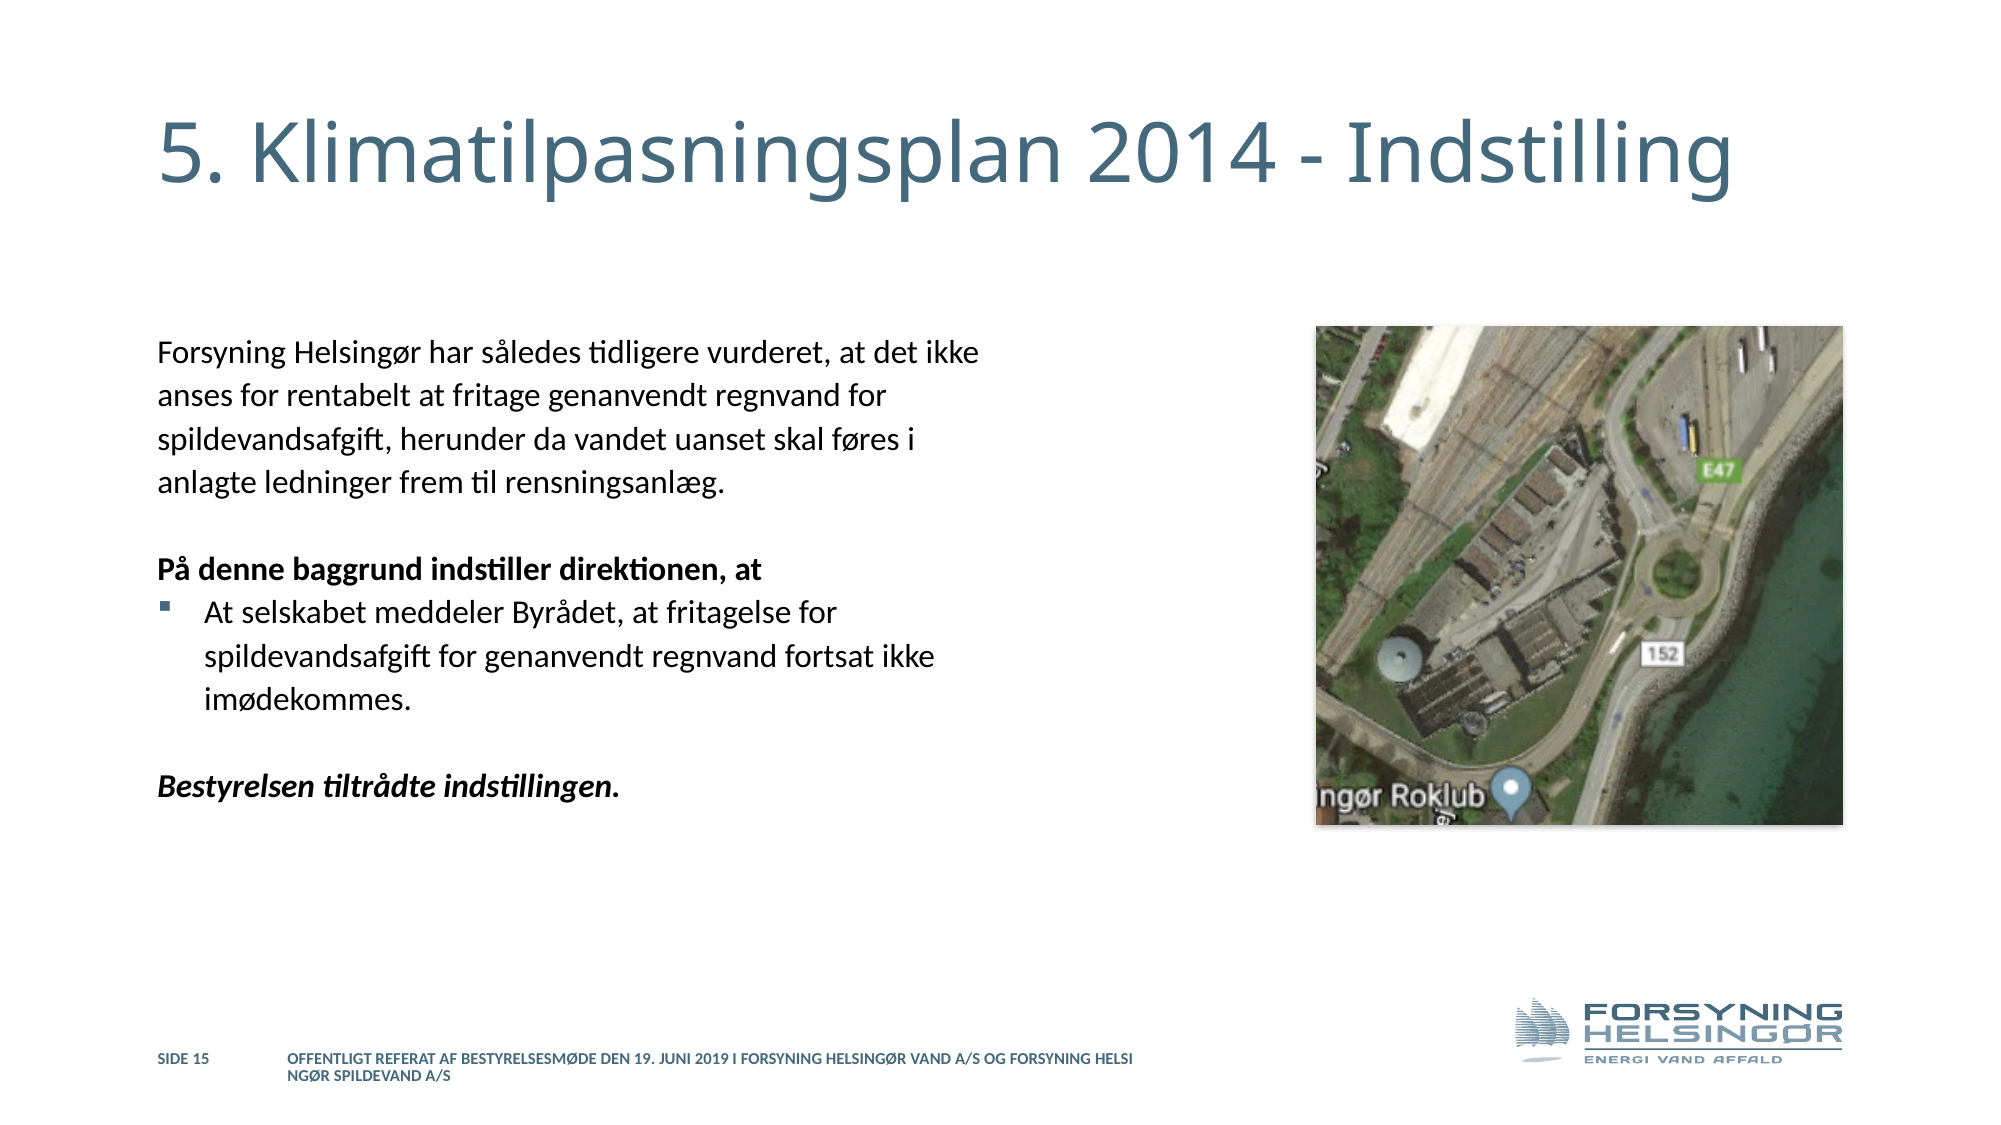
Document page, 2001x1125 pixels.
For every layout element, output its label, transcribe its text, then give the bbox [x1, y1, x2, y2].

picture [1316, 326, 1843, 825]
slide_number Side 15 [157, 1039, 260, 1068]
footer Offentligt referat af bestyrelsesmøde den 19. juni 2019 i Forsyning Helsingør Vand A/S og Forsyning Helsingør Spildevand A/S [287, 1039, 1138, 1068]
list Forsyning Helsingør har således tidligere vurderet, at det ikke anses for rentabelt at fritage genanvendt regnvand for spildevandsafgift, herunder da vandet uanset skal føres i anlagte ledninger frem til rensningsanlæg. På denne baggrund indstiller direktionen, at At selskabet meddeler Byrådet, at fritagelse for spildevandsafgift for genanvendt regnvand fortsat ikke imødekommes. Bestyrelsen tiltrådte indstillingen. [157, 326, 1000, 916]
title 5. Klimatilpasningsplan 2014 - Indstilling [157, 30, 1843, 268]
